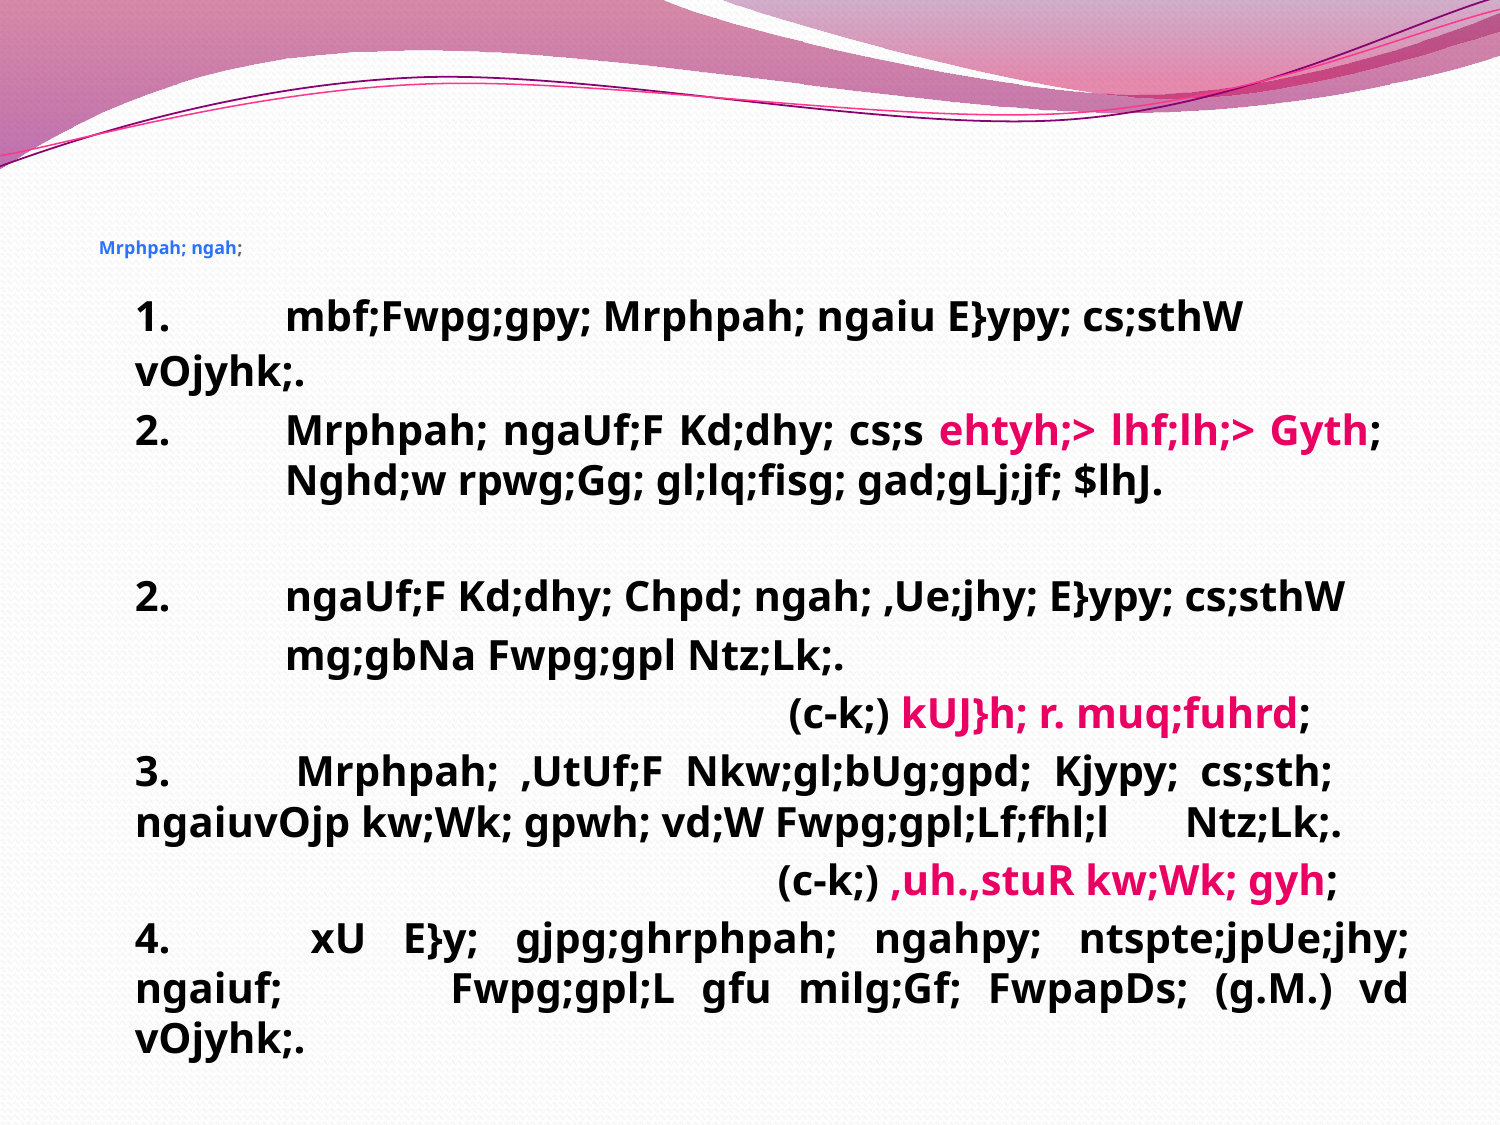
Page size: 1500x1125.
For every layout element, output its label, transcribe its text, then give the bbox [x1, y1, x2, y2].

title Mrphpah; ngah; [75, 117, 1425, 257]
text_box [279, 81, 1498, 197]
list 1. mbf;Fwpg;gpy; Mrphpah; ngaiu E}ypy; cs;sthW vOjyhk;. 2. Mrphpah; ngaUf;F Kd;dhy; cs;s ehtyh;> lhf;lh;> Gyth; Nghd;w rpwg;Gg; gl;lq;fisg; gad;gLj;jf; $lhJ. 2. ngaUf;F Kd;dhy; Chpd; ngah; ,Ue;jhy; E}ypy; cs;sthW mg;gbNa Fwpg;gpl Ntz;Lk;. (c-k;) kUJ}h; r. muq;fuhrd; 3. Mrphpah; ,UtUf;F Nkw;gl;bUg;gpd; Kjypy; cs;sth; ngaiuvOjp kw;Wk; gpwh; vd;W Fwpg;gpl;Lf;fhl;l Ntz;Lk;. (c-k;) ,uh.,stuR kw;Wk; gyh; 4. xU E}y; gjpg;ghrphpah; ngahpy; ntspte;jpUe;jhy; ngaiuf; Fwpg;gpl;L gfu milg;Gf; FwpapDs; (g.M.) vd vOjyhk;. [75, 257, 1425, 1067]
